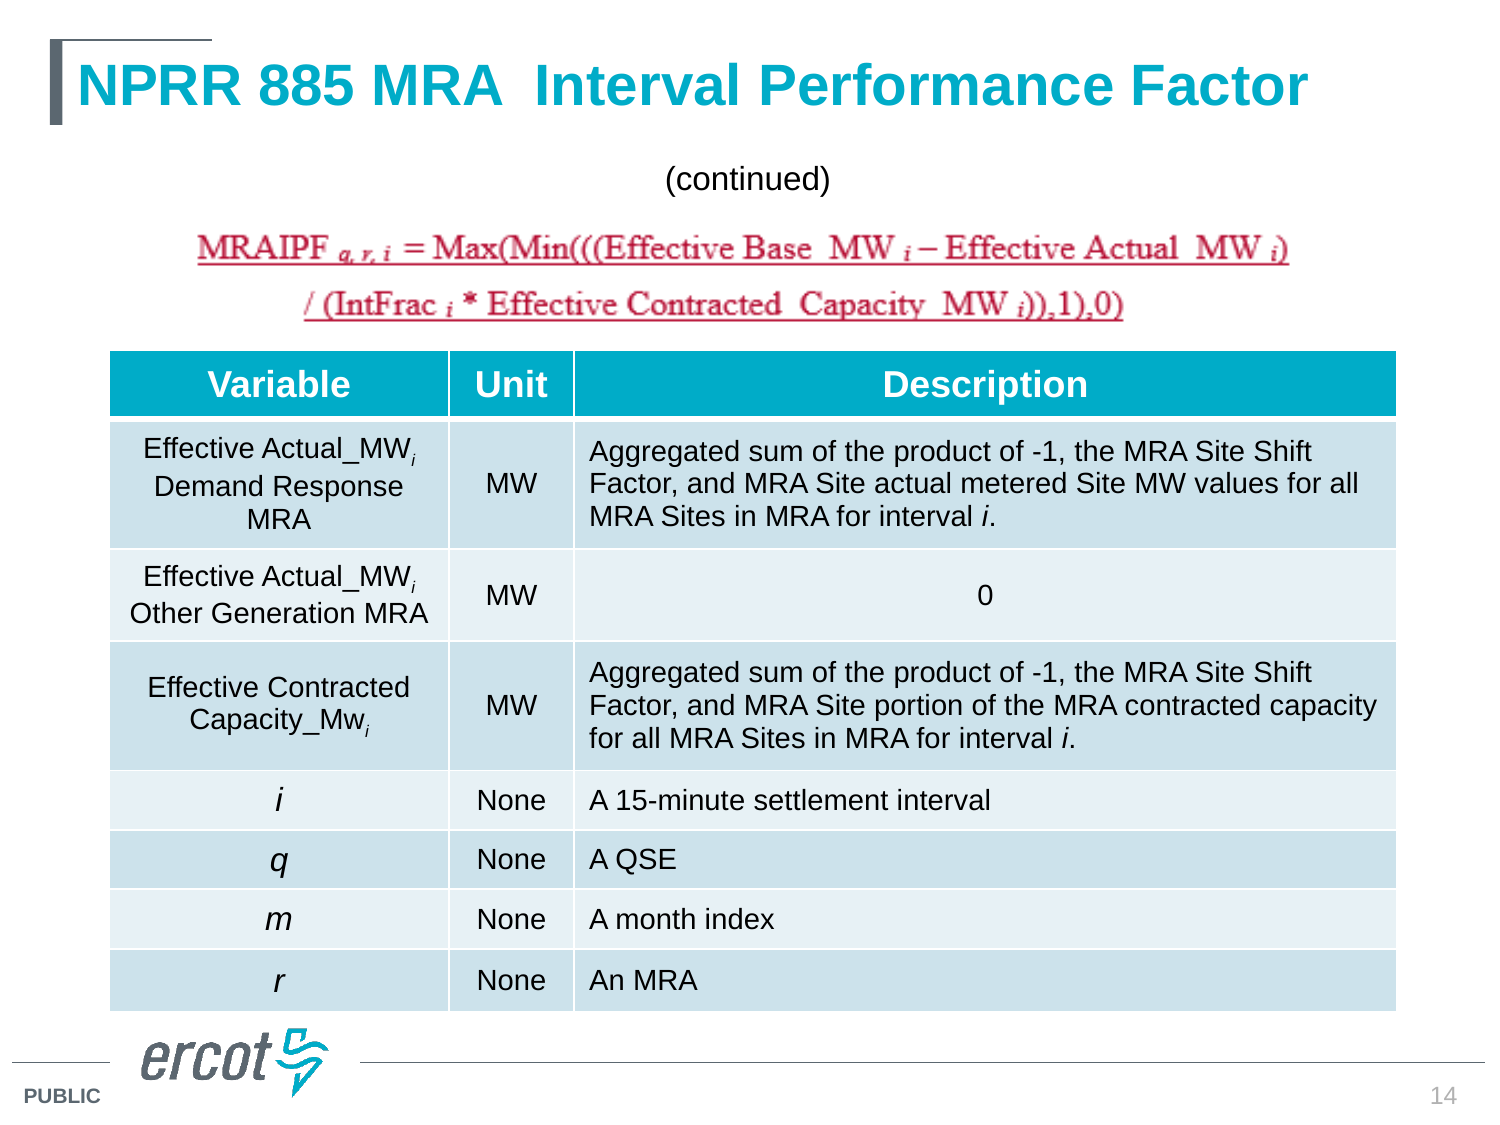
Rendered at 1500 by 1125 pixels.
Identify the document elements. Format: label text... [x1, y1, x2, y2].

text_box (continued) [649, 149, 863, 205]
table_cell Effective Contracted Capacity_Mwi [110, 642, 448, 770]
table_cell A 15-minute settlement interval [575, 771, 1396, 829]
table_cell Effective Actual_MWi Demand Response MRA [110, 422, 448, 548]
table_cell q [110, 831, 448, 888]
table_cell None [450, 890, 573, 948]
table_cell MW [450, 642, 573, 770]
table_cell Aggregated sum of the product of -1, the MRA Site Shift Factor, and MRA Site actual metered Site MW values for all MRA Sites in MRA for interval i. [575, 422, 1396, 548]
table_cell An MRA [575, 950, 1396, 1011]
table_cell Aggregated sum of the product of -1, the MRA Site Shift Factor, and MRA Site portion of the MRA contracted capacity for all MRA Sites in MRA for interval i. [575, 642, 1396, 770]
table_cell i [110, 771, 448, 829]
table_header Variable [110, 351, 448, 416]
table_cell 0 [575, 550, 1396, 640]
table_cell None [450, 831, 573, 888]
table_cell A QSE [575, 831, 1396, 888]
picture [137, 1024, 332, 1100]
table_cell r [110, 950, 448, 1011]
table_cell None [450, 950, 573, 1011]
slide_number 14 [1400, 1076, 1488, 1113]
table_header Unit [450, 358, 573, 416]
picture [174, 212, 1332, 351]
table_header Description [575, 351, 1396, 416]
table_cell A month index [575, 890, 1396, 948]
table_cell MW [450, 550, 573, 640]
table_cell Effective Actual_MWi Other Generation MRA [110, 550, 448, 640]
table_cell m [110, 890, 448, 948]
table_cell MW [450, 422, 573, 548]
title NPRR 885 MRA Interval Performance Factor [62, 39, 1450, 125]
table_cell None [450, 771, 573, 829]
